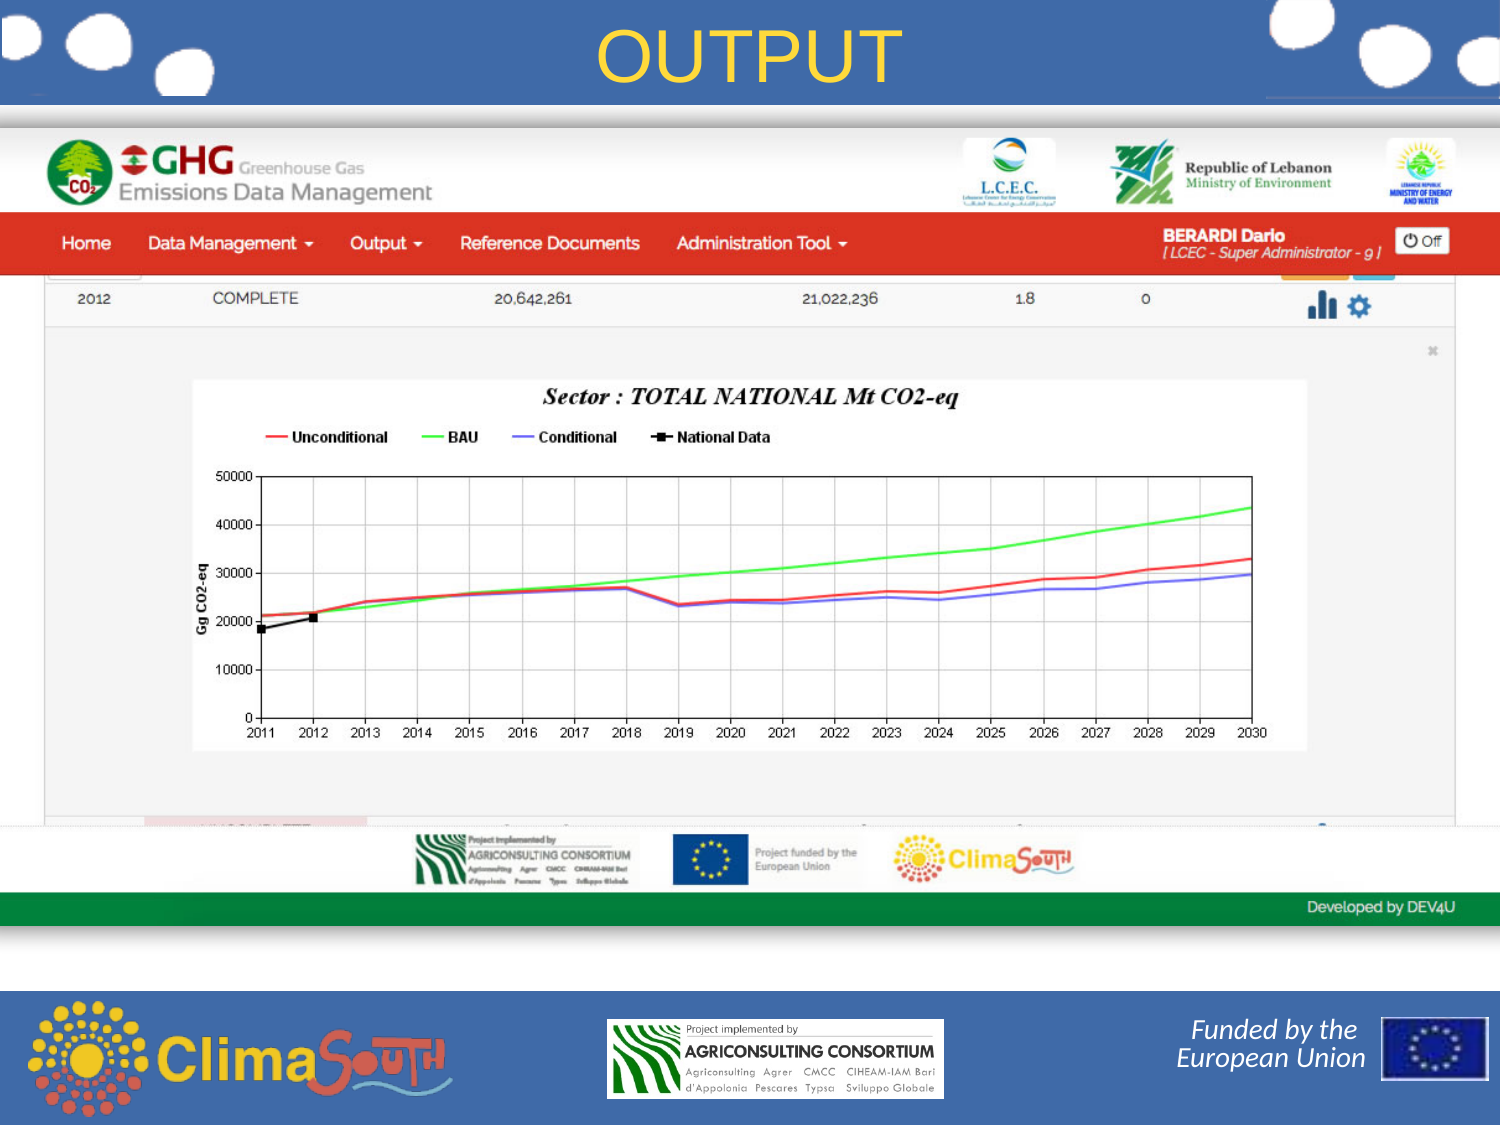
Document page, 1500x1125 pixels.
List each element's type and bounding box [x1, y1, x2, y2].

text_box [0, 993, 1500, 1125]
picture [0, 128, 1500, 926]
text_box [0, 0, 1500, 101]
